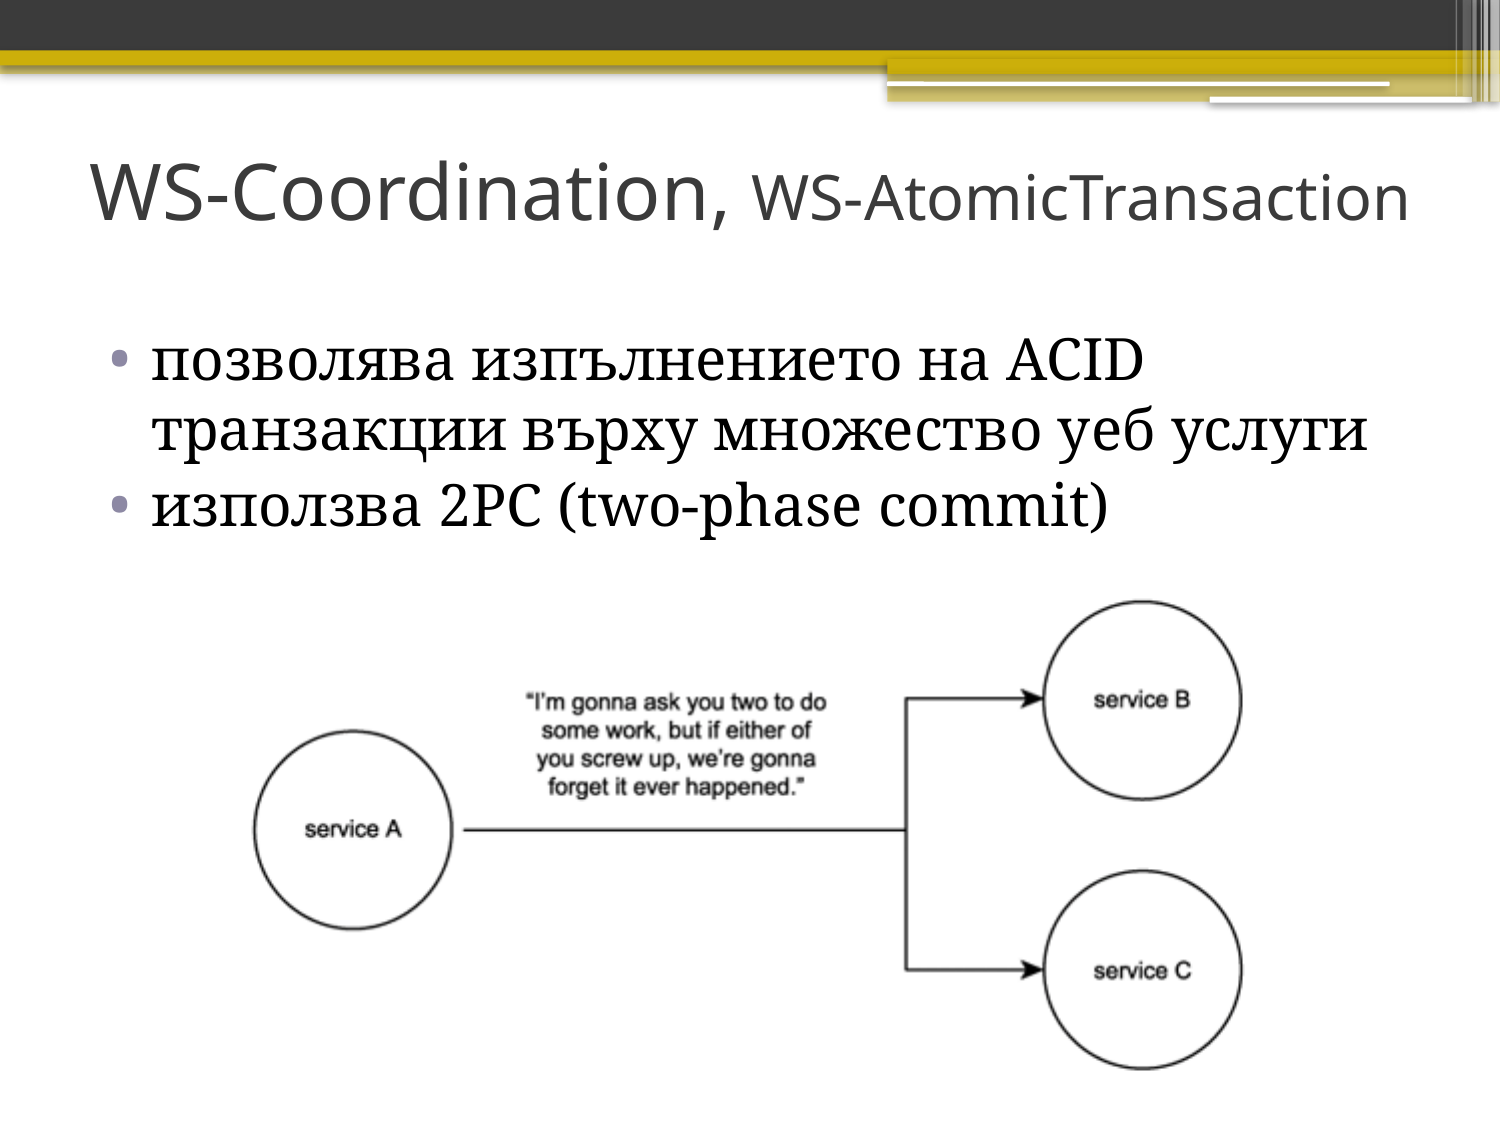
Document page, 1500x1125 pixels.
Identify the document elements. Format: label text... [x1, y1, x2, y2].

picture [241, 597, 1250, 1083]
list позволява изпълнението на ACID транзакции върху множество уеб услуги използва 2PC (two-phase commit) [76, 314, 1427, 1083]
title WS-Coordination, WS-AtomicTransaction [75, 101, 1483, 277]
